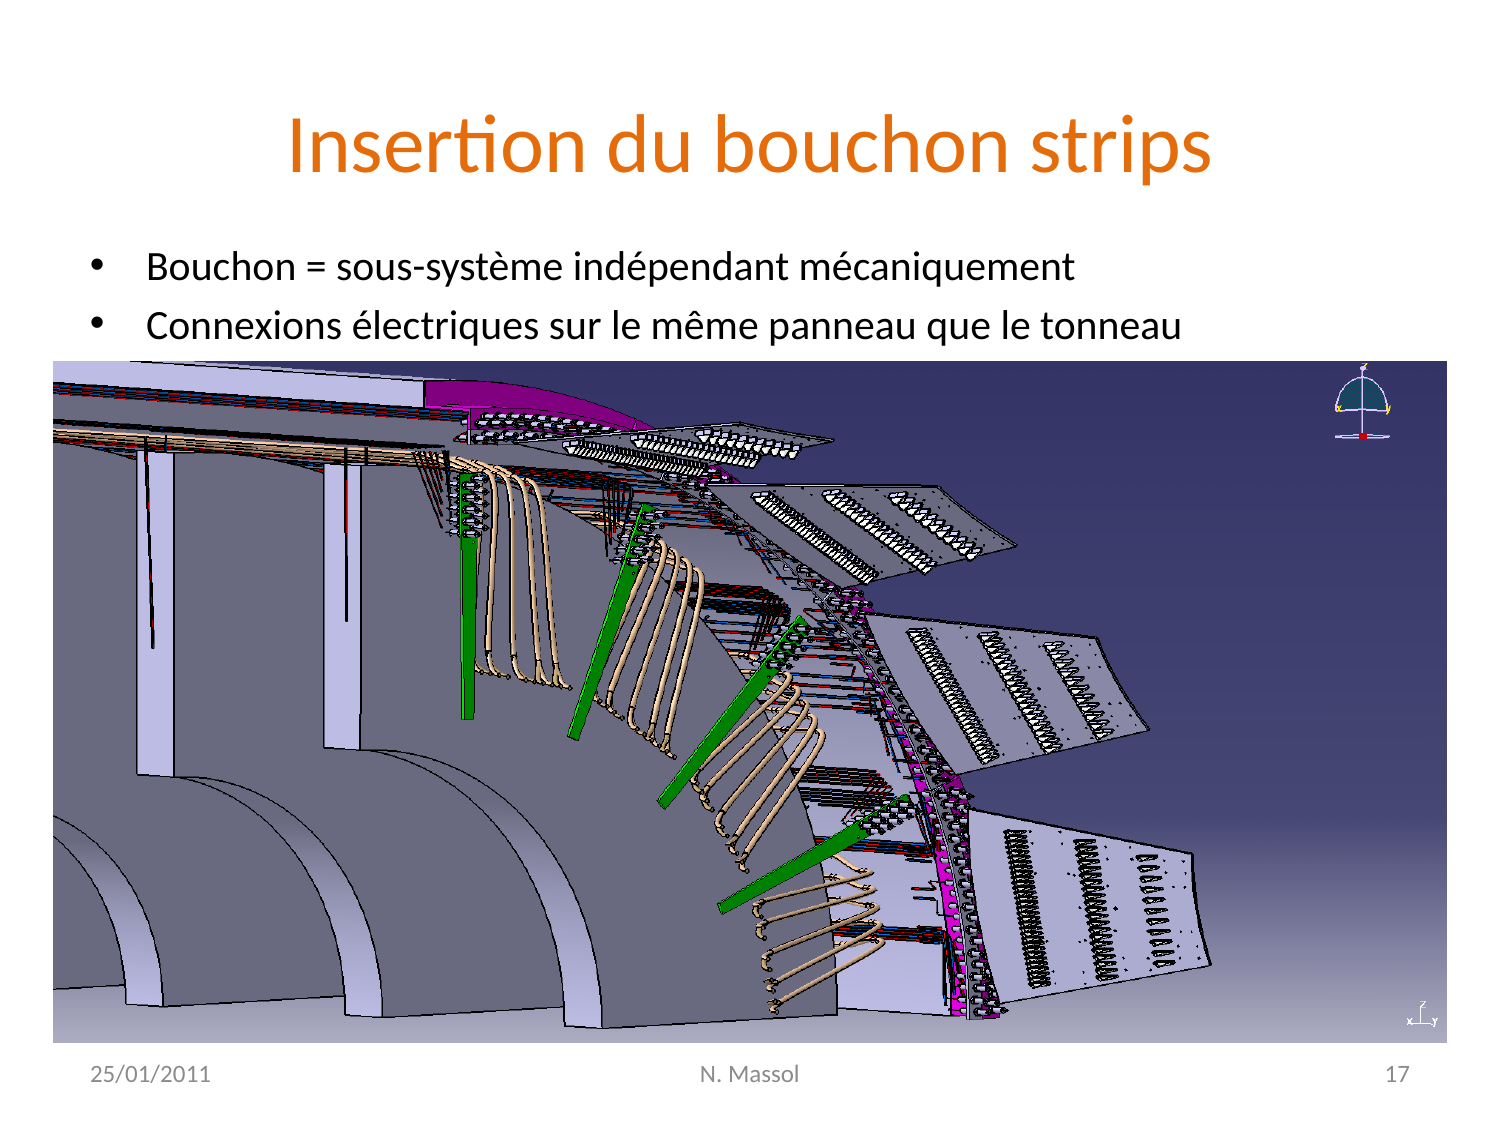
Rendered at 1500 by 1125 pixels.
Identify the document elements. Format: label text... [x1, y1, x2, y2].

text_box Bouchon = sous-système indépendant mécaniquement Connexions électriques sur le même panneau que le tonneau [74, 231, 1425, 360]
slide_number 17 [1074, 1051, 1425, 1103]
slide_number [75, 1051, 425, 1103]
title Insertion du bouchon strips [75, 45, 1425, 231]
picture [52, 361, 1448, 1043]
footer N. Massol [512, 1051, 988, 1103]
